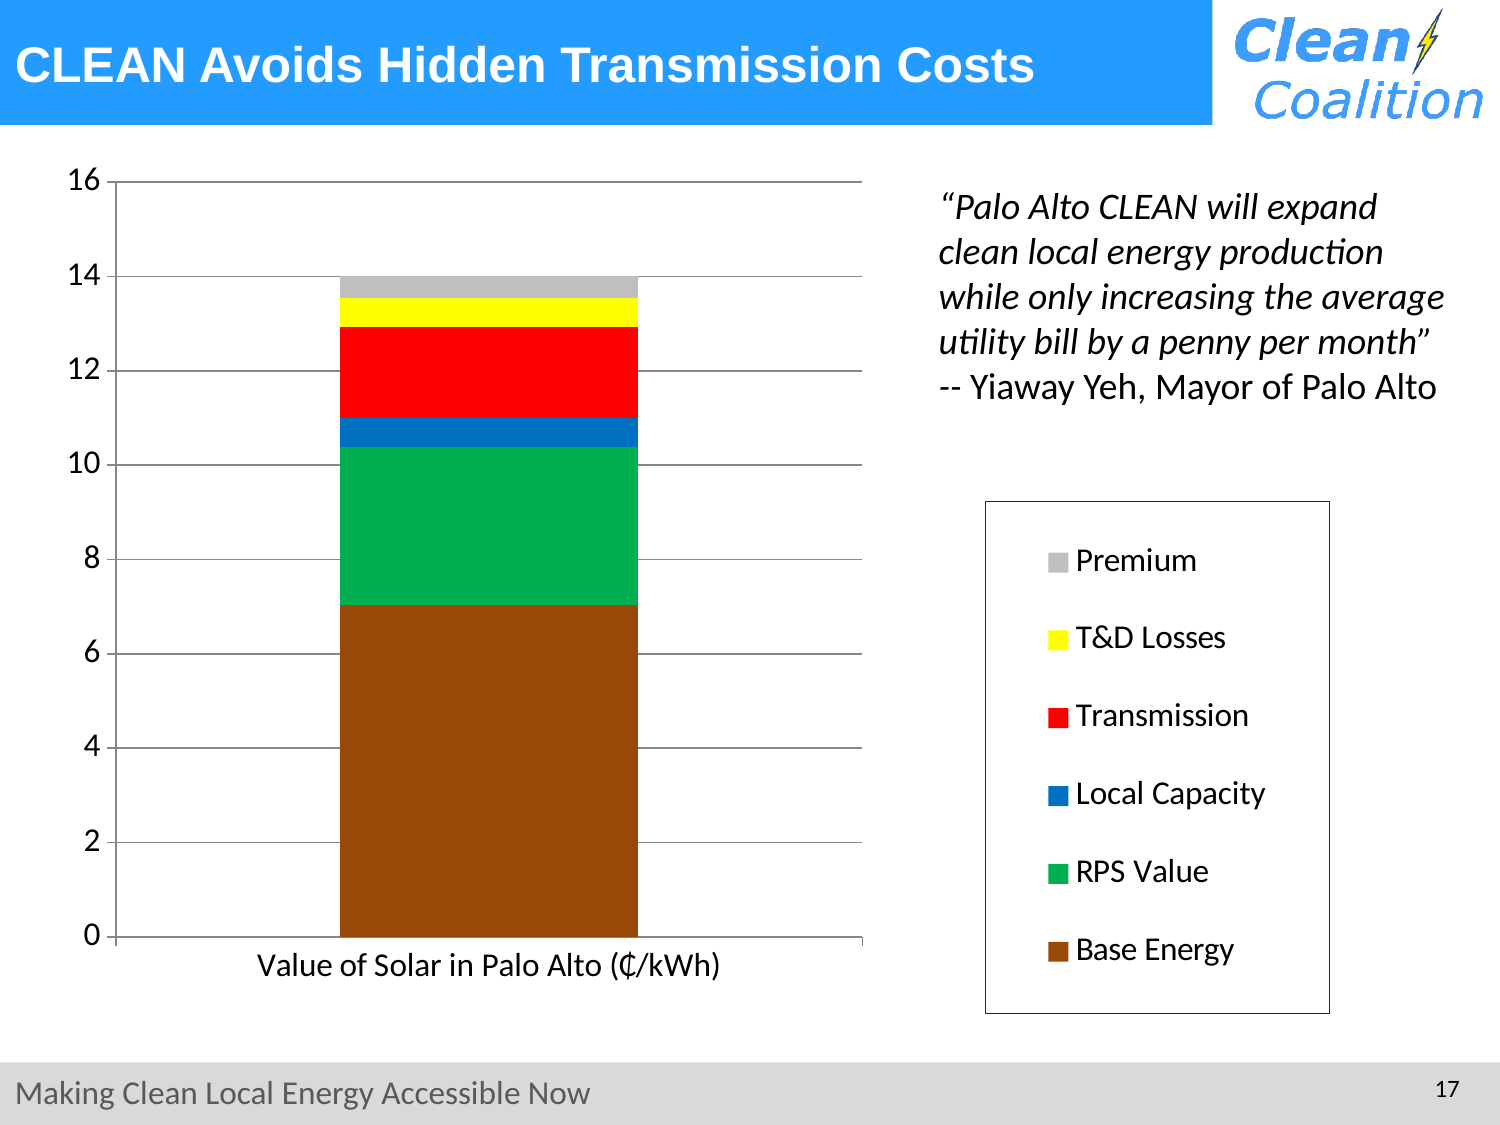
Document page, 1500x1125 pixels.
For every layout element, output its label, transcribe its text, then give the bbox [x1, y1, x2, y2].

picture [1235, 7, 1500, 119]
chart [37, 149, 1401, 1050]
text_box “Palo Alto CLEAN will expand clean local energy production while only increasing the average utility bill by a penny per month” -- Yiaway Yeh, Mayor of Palo Alto [1404, 174, 1462, 415]
title CLEAN Avoids Hidden Transmission Costs [0, 0, 1200, 125]
